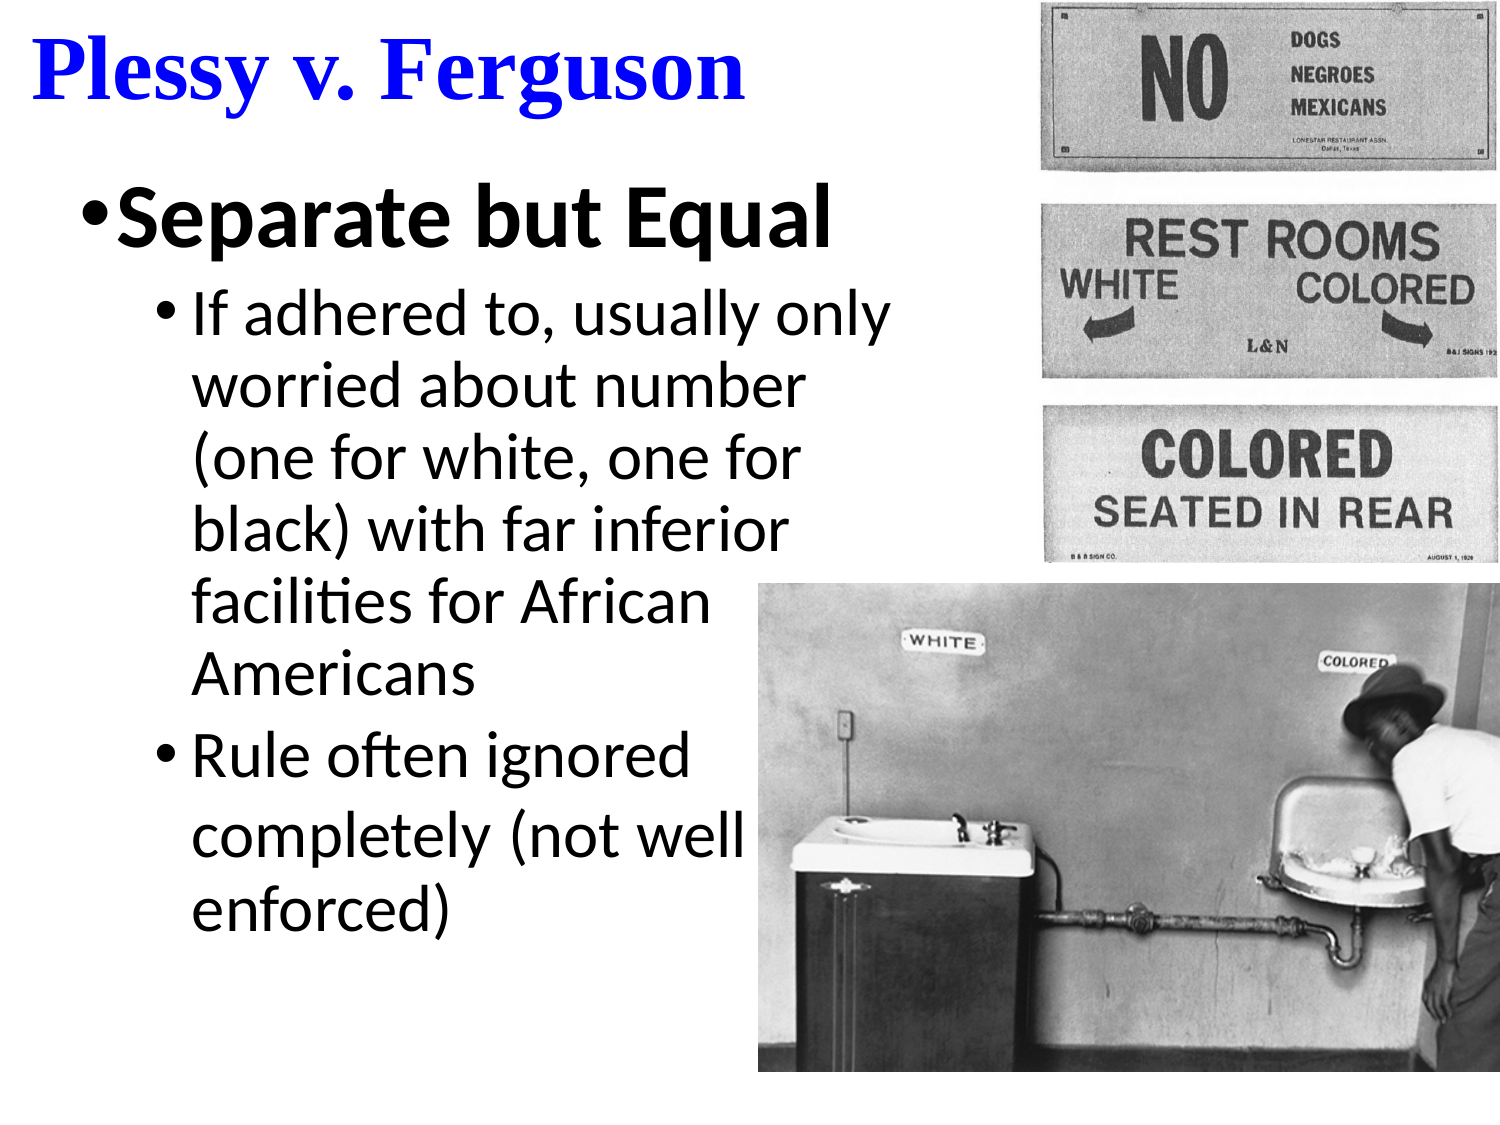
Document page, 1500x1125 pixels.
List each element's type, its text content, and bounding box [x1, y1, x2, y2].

title Plessy v. Ferguson [16, 0, 1037, 140]
picture [758, 583, 1500, 1072]
list Separate but Equal If adhered to, usually only worried about number (one for white, one for black) with far inferior facilities for African Americans Rule often ignored completely (not well enforced) [64, 160, 945, 1087]
picture [1037, 0, 1500, 563]
